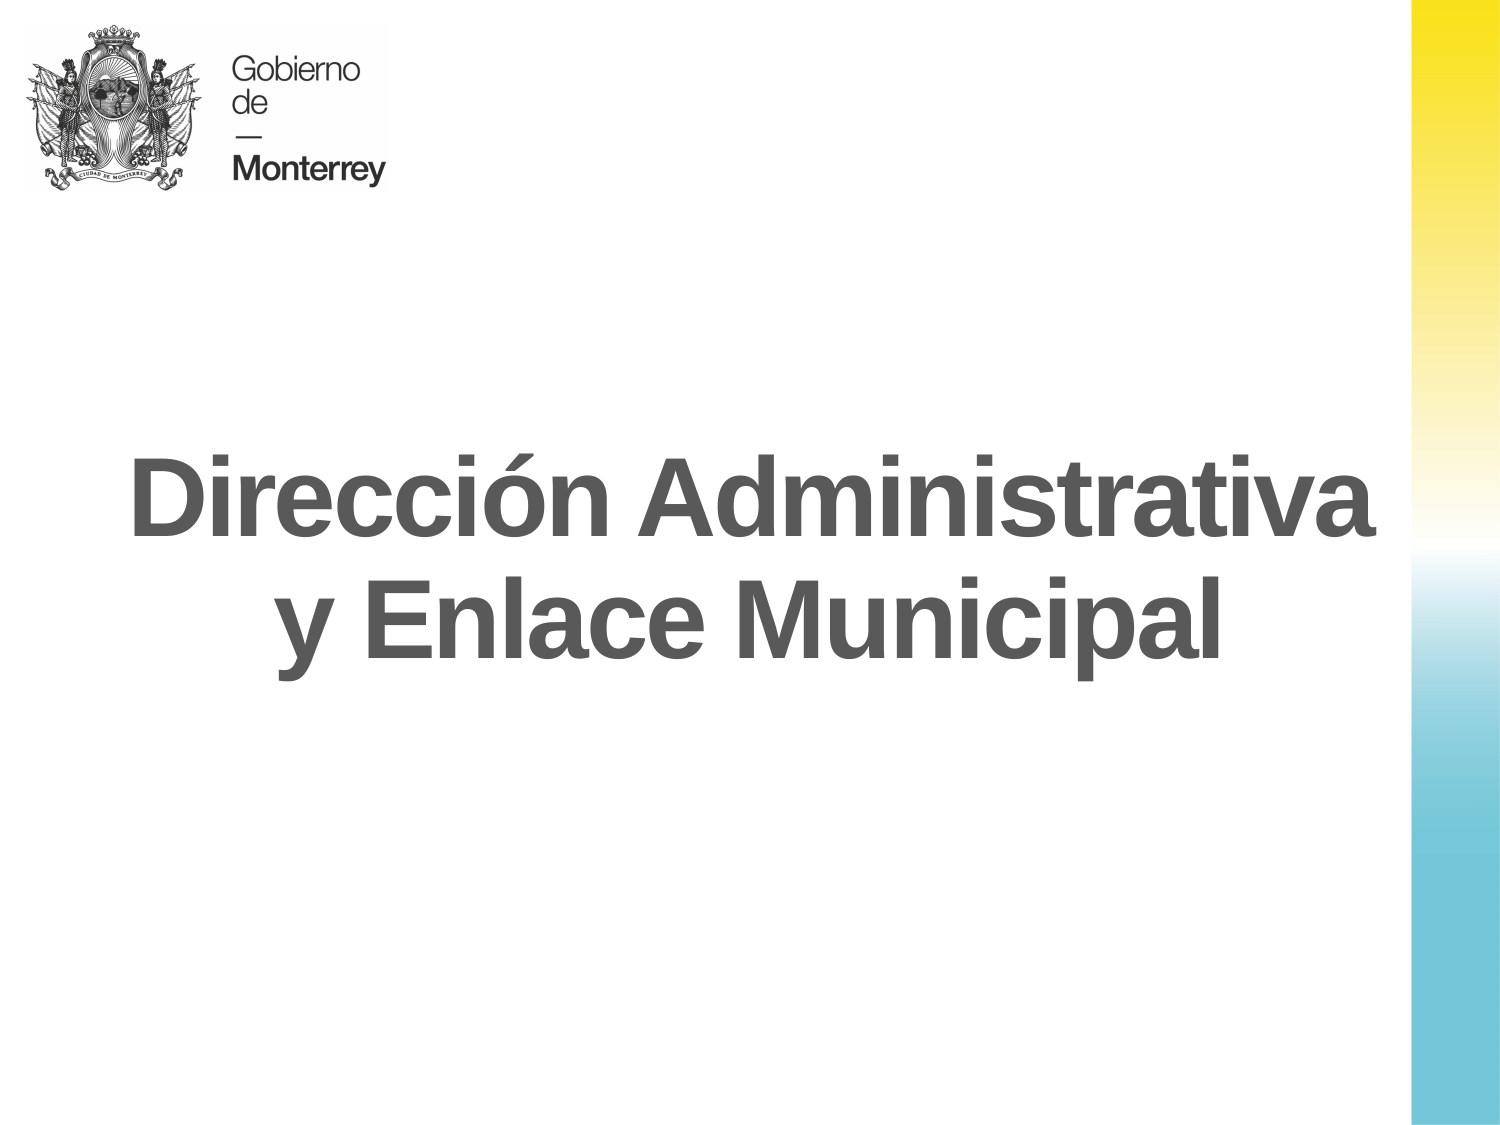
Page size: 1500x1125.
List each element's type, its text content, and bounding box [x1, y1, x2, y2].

text_box Dirección Administrativa y Enlace Municipal [88, 432, 1412, 691]
picture [23, 23, 390, 193]
picture [1411, 0, 1500, 1125]
